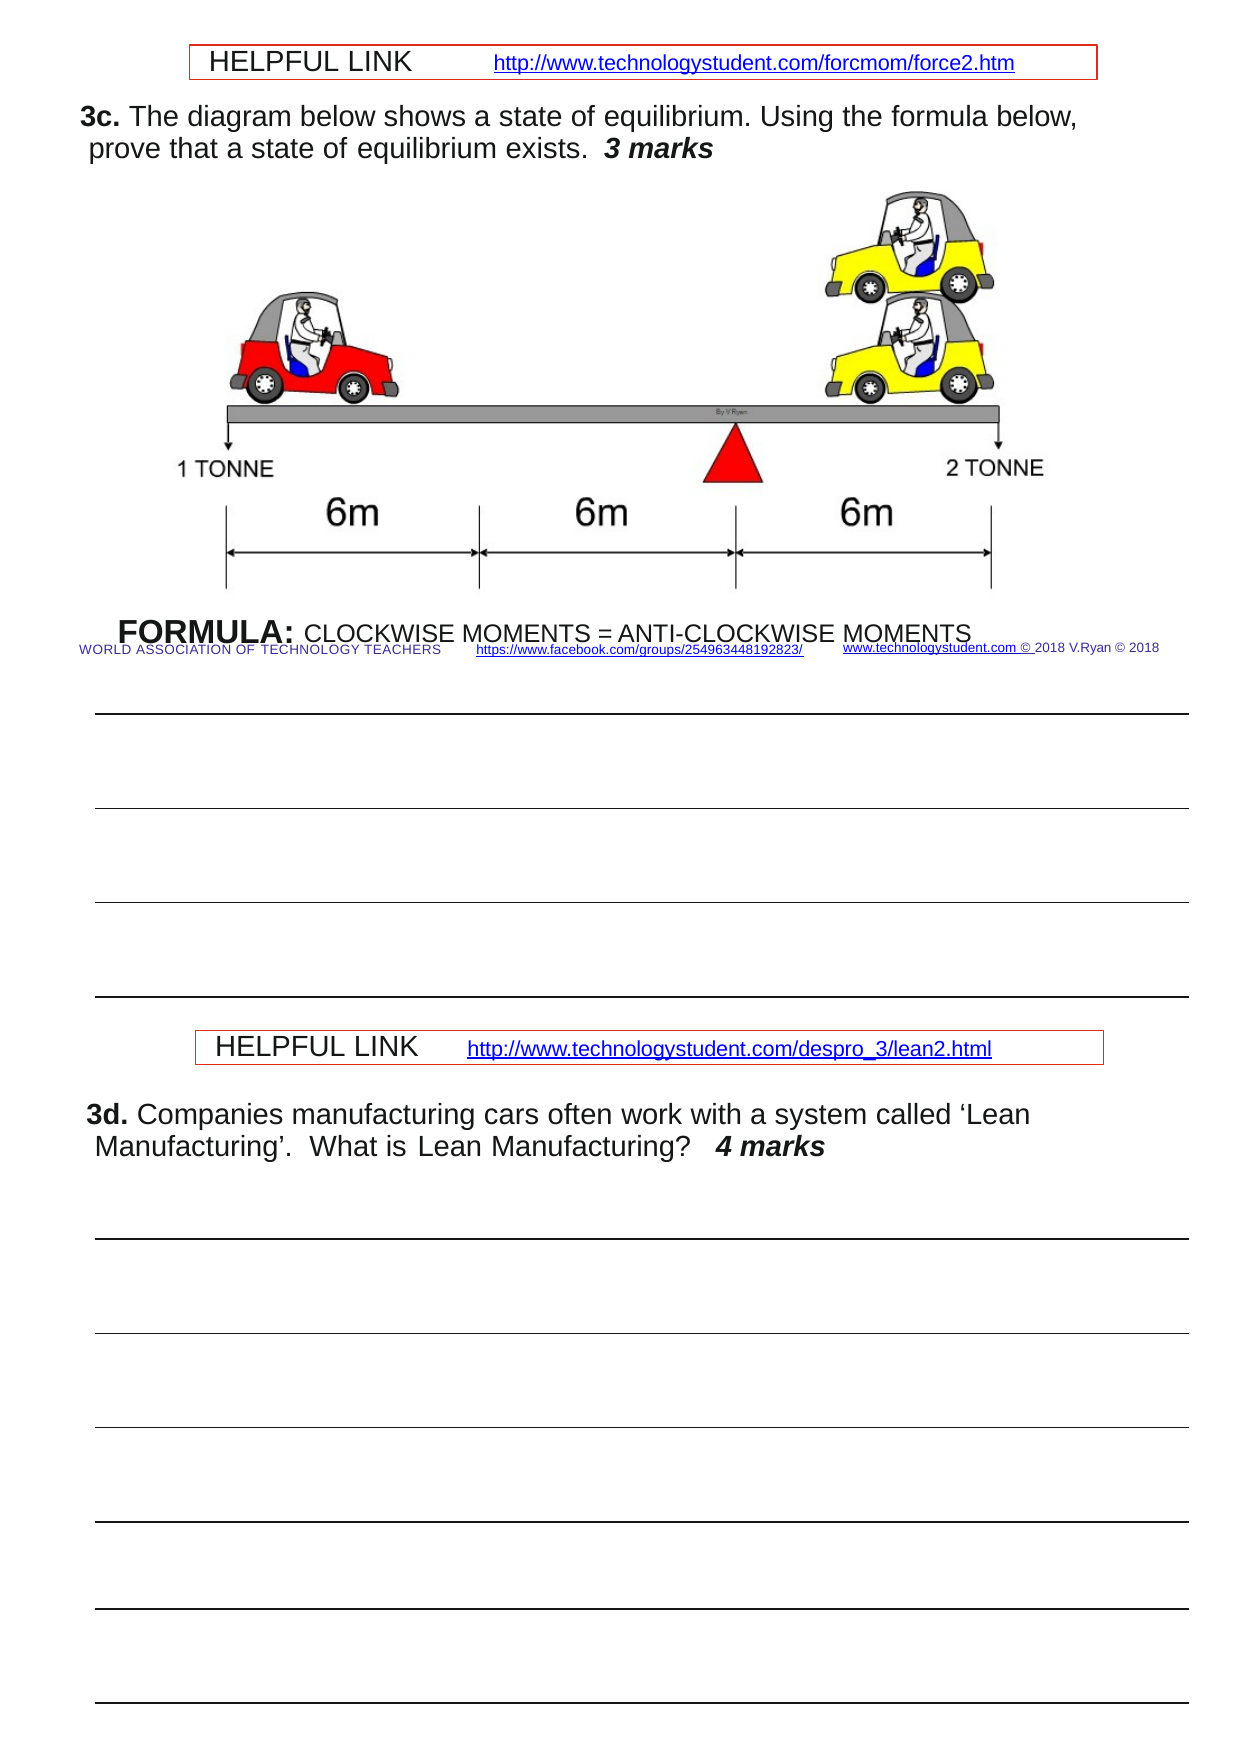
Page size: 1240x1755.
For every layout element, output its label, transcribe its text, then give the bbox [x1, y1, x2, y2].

text_box 3c. The diagram below shows a state of equilibrium. Using the formula below, prove that a state of equilibrium exists. 3 marks [78, 94, 1083, 165]
text_box HELPFUL LINK http://www.technologystudent.com/despro_3/lean2.html [195, 1030, 1104, 1065]
text_box 3d. Companies manufacturing cars often work with a system called ‘Lean Manufacturing’. What is Lean Manufacturing? 4 marks [84, 1092, 1034, 1163]
text_box www.technologystudent.com © 2018 V.Ryan © 2018 [841, 636, 1179, 655]
text_box FORMULA: CLOCKWISE MOMENTS = ANTI-CLOCKWISE MOMENTS [115, 597, 1083, 652]
text_box HELPFUL LINK http://www.technologystudent.com/forcmom/force2.htm [189, 44, 1098, 80]
text_box [172, 191, 1049, 595]
text_box WORLD ASSOCIATION OF TECHNOLOGY TEACHERS https://www.facebook.com/groups/254963448192823/ [77, 638, 808, 658]
